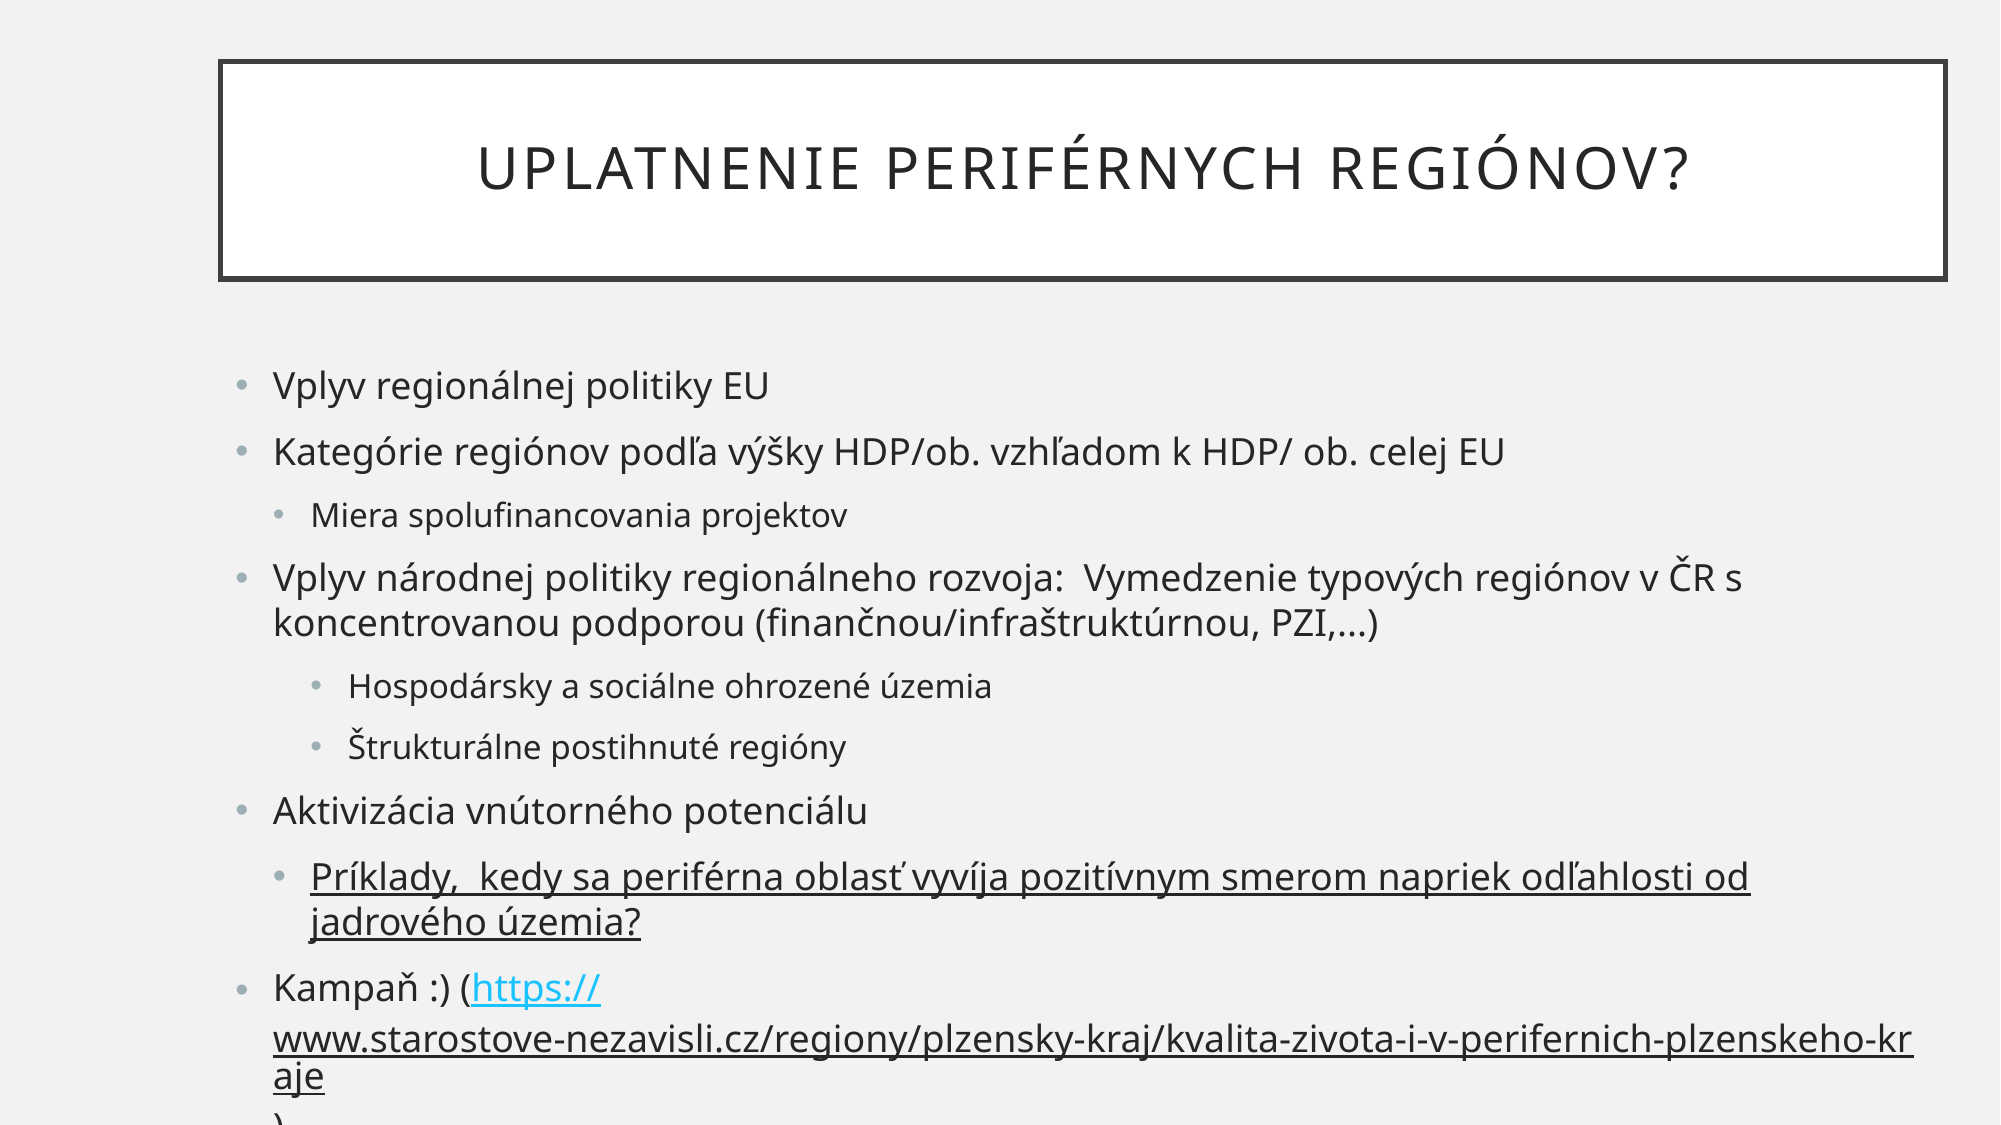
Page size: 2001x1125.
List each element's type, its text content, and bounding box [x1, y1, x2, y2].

list Vplyv regionálnej politiky EU Kategórie regiónov podľa výšky HDP/ob. vzhľadom k HDP/ ob. celej EU Miera spolufinancovania projektov Vplyv národnej politiky regionálneho rozvoja: Vymedzenie typových regiónov v ČR s koncentrovanou podporou (finančnou/infraštruktúrnou, PZI,...) Hospodársky a sociálne ohrozené územia Štrukturálne postihnuté regióny Aktivizácia vnútorného potenciálu Príklady, kedy sa periférna oblasť vyvíja pozitívnym smerom napriek odľahlosti od jadrového územia? Kampaň :) (https://www.starostove-nezavisli.cz/regiony/plzensky-kraj/kvalita-zivota-i-v-perifernich-plzenskeho-kraje) [220, 354, 1946, 1069]
title UPLATNENIE periférnych regiónov? [218, 59, 1948, 282]
